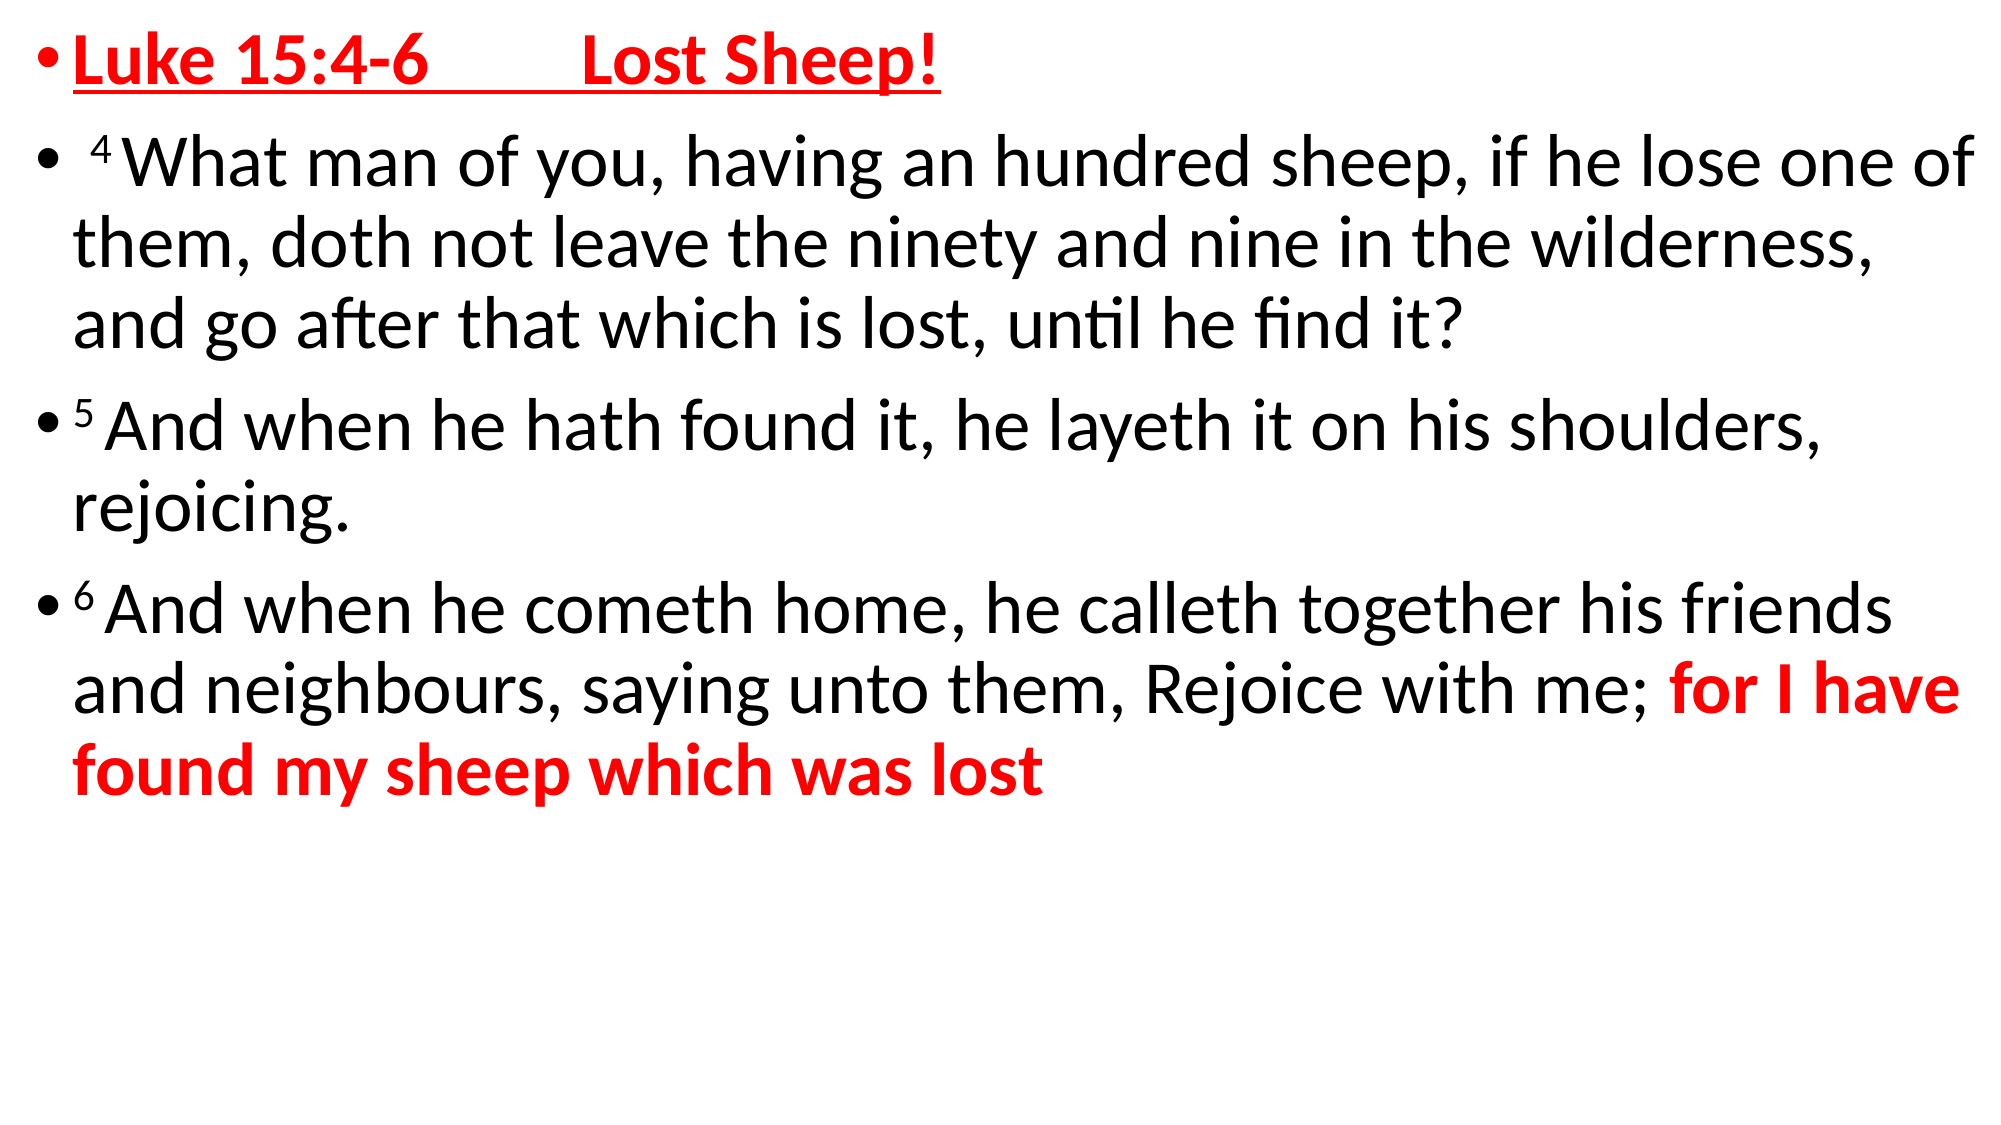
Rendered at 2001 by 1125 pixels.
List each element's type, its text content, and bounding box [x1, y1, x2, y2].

list Luke 15:4-6 Lost Sheep! 4 What man of you, having an hundred sheep, if he lose one of them, doth not leave the ninety and nine in the wilderness, and go after that which is lost, until he find it? 5 And when he hath found it, he layeth it on his shoulders, rejoicing. 6 And when he cometh home, he calleth together his friends and neighbours, saying unto them, Rejoice with me; for I have found my sheep which was lost [20, 12, 2000, 1125]
